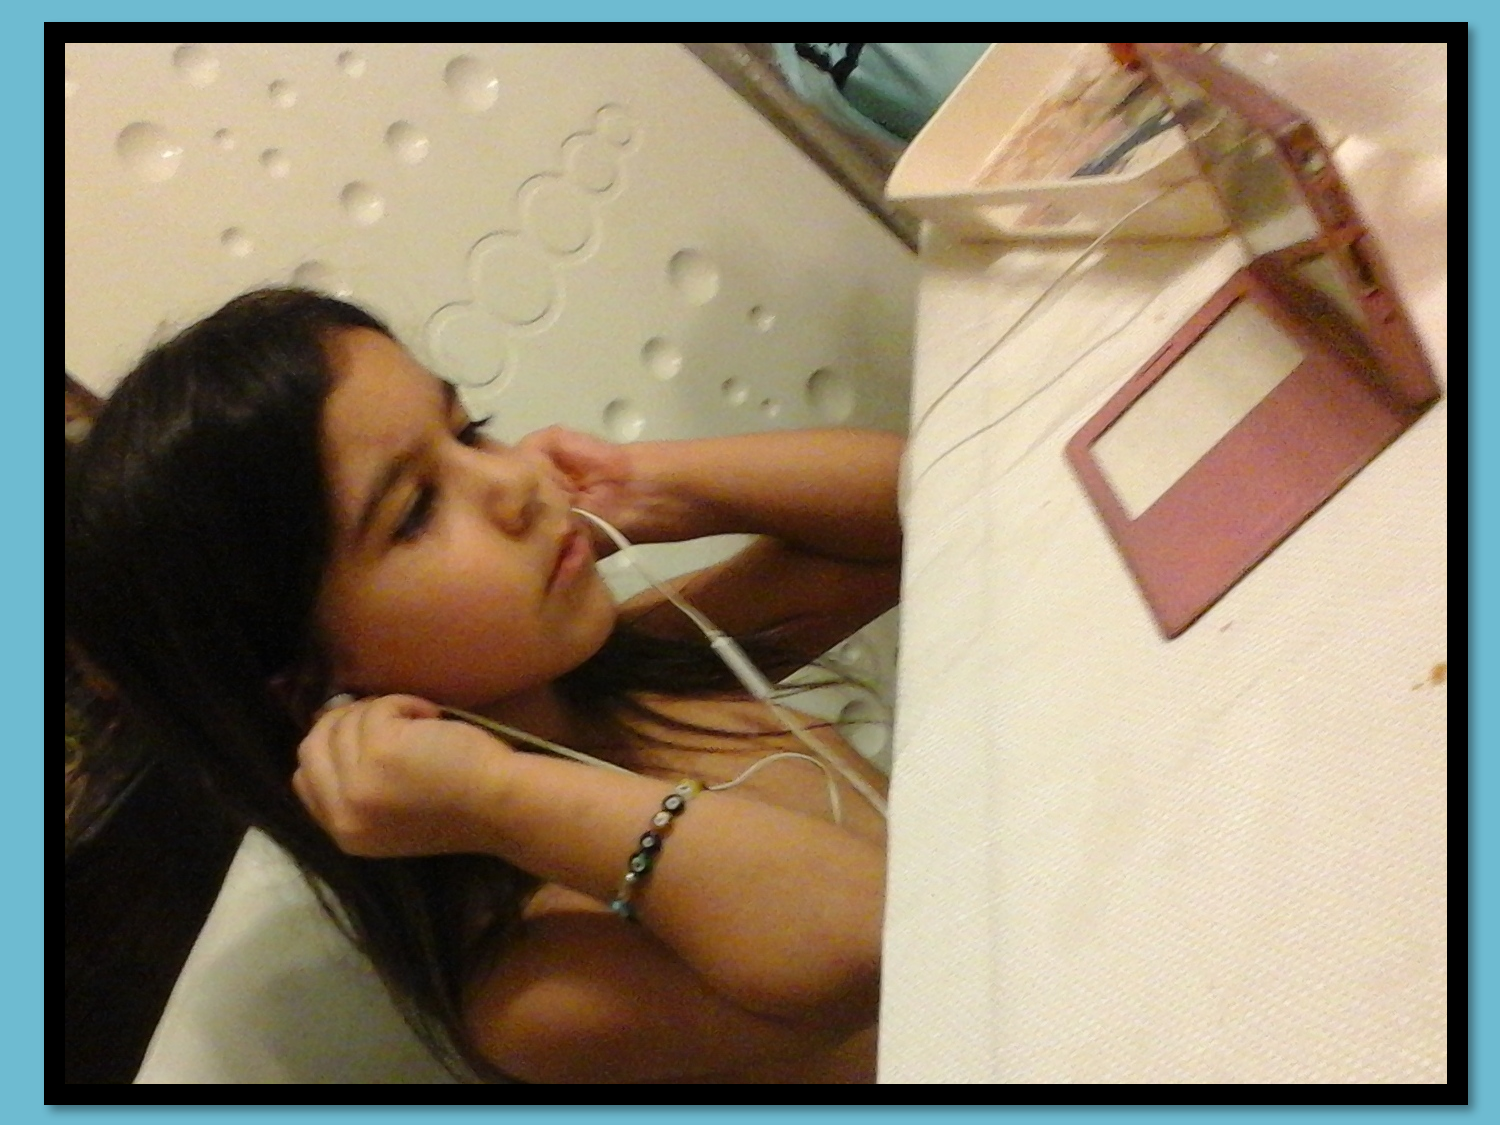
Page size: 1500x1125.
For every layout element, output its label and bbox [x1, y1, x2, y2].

picture [64, 42, 1448, 1085]
